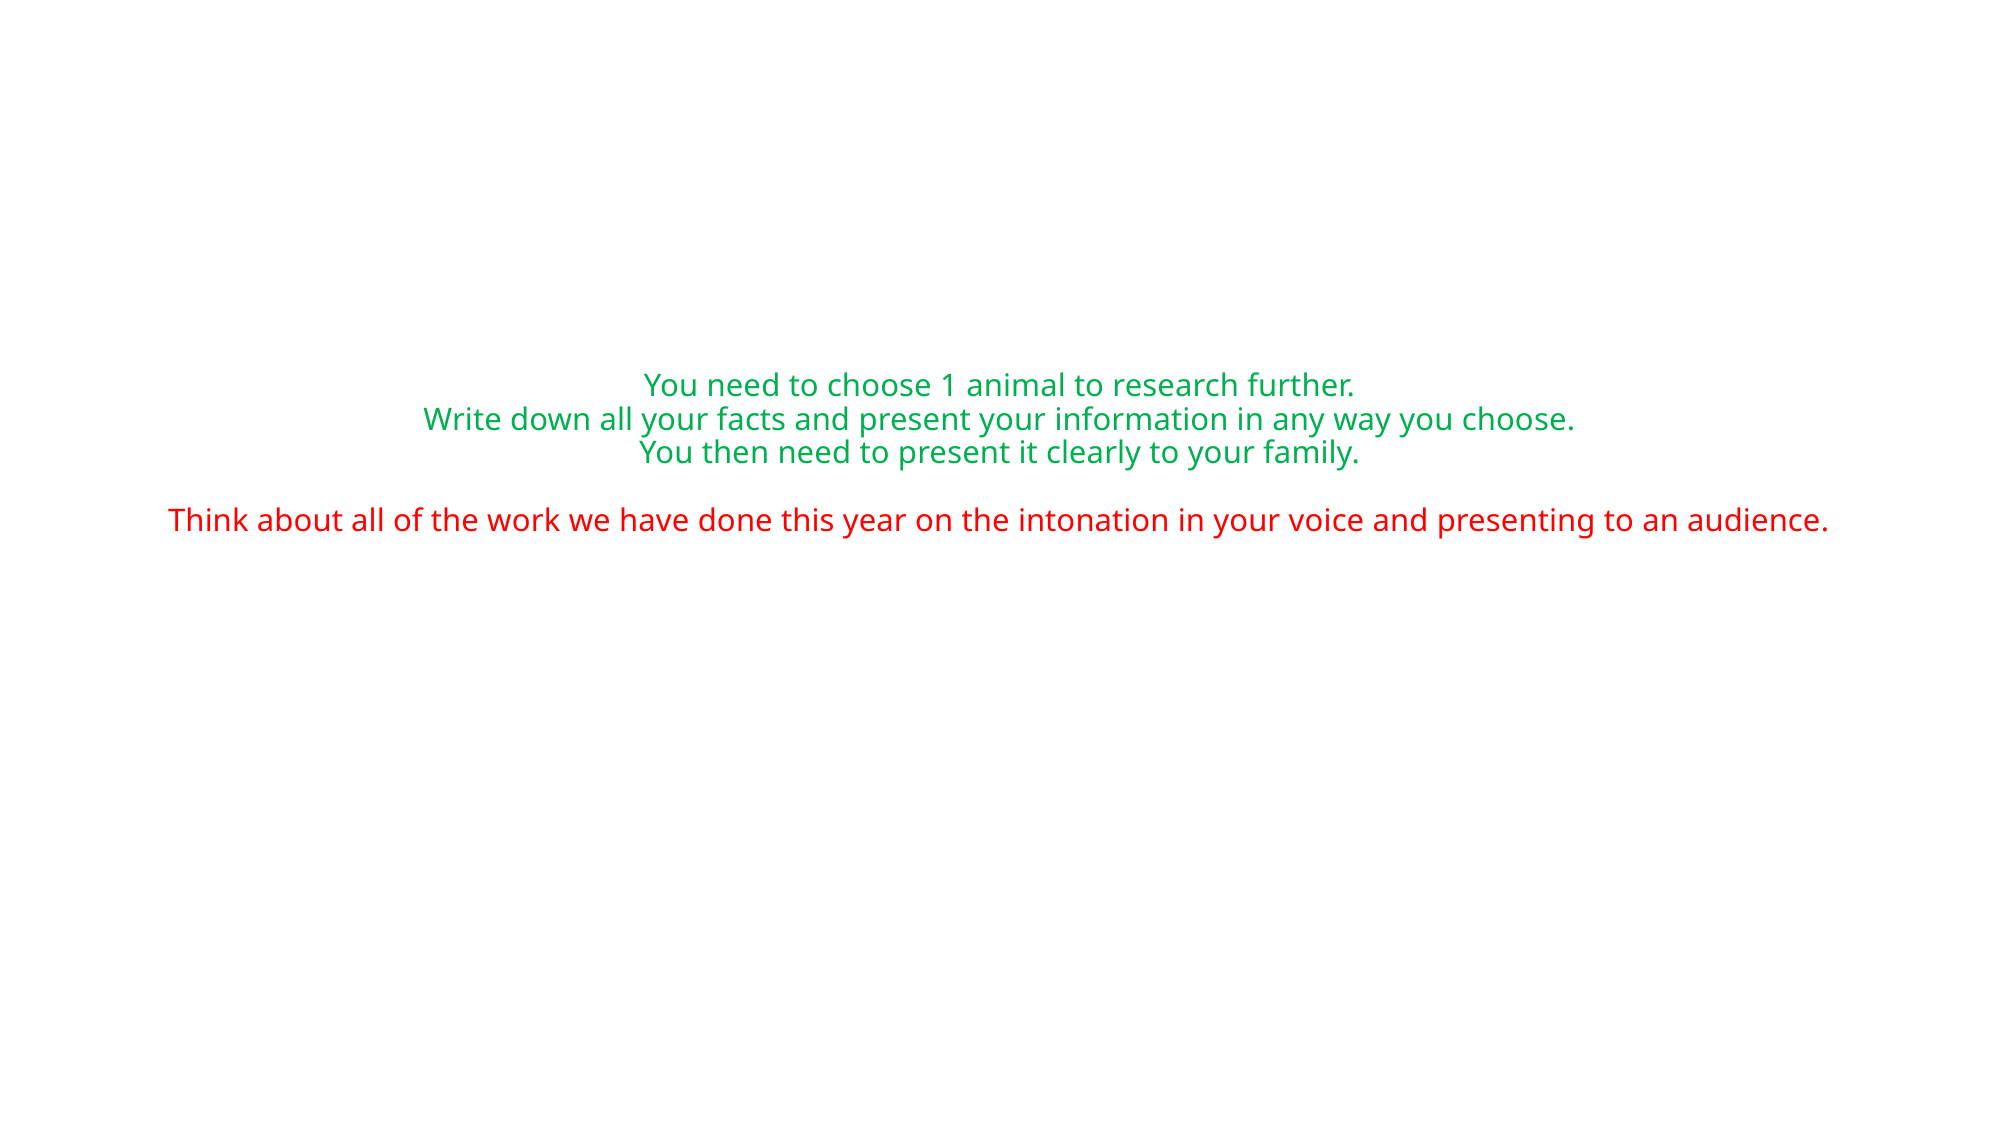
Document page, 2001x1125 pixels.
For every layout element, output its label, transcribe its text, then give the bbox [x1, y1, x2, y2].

title You need to choose 1 animal to research further. Write down all your facts and present your information in any way you choose. You then need to present it clearly to your family. Think about all of the work we have done this year on the intonation in your voice and presenting to an audience. [137, 345, 1863, 563]
